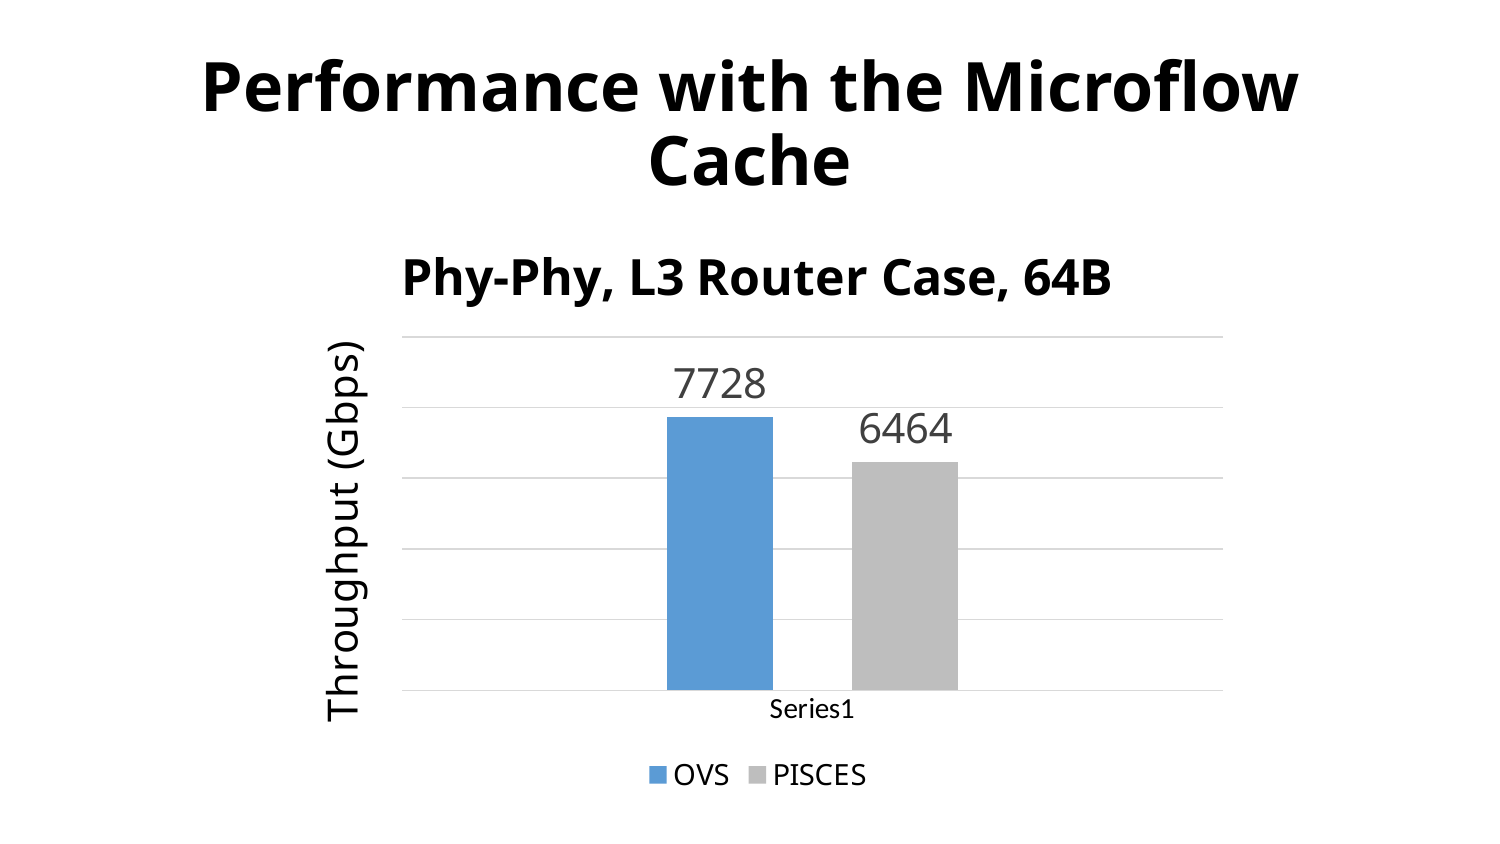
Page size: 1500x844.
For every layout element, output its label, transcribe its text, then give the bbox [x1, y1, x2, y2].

chart [273, 207, 1243, 802]
title Performance with the Microflow Cache [103, 44, 1397, 208]
